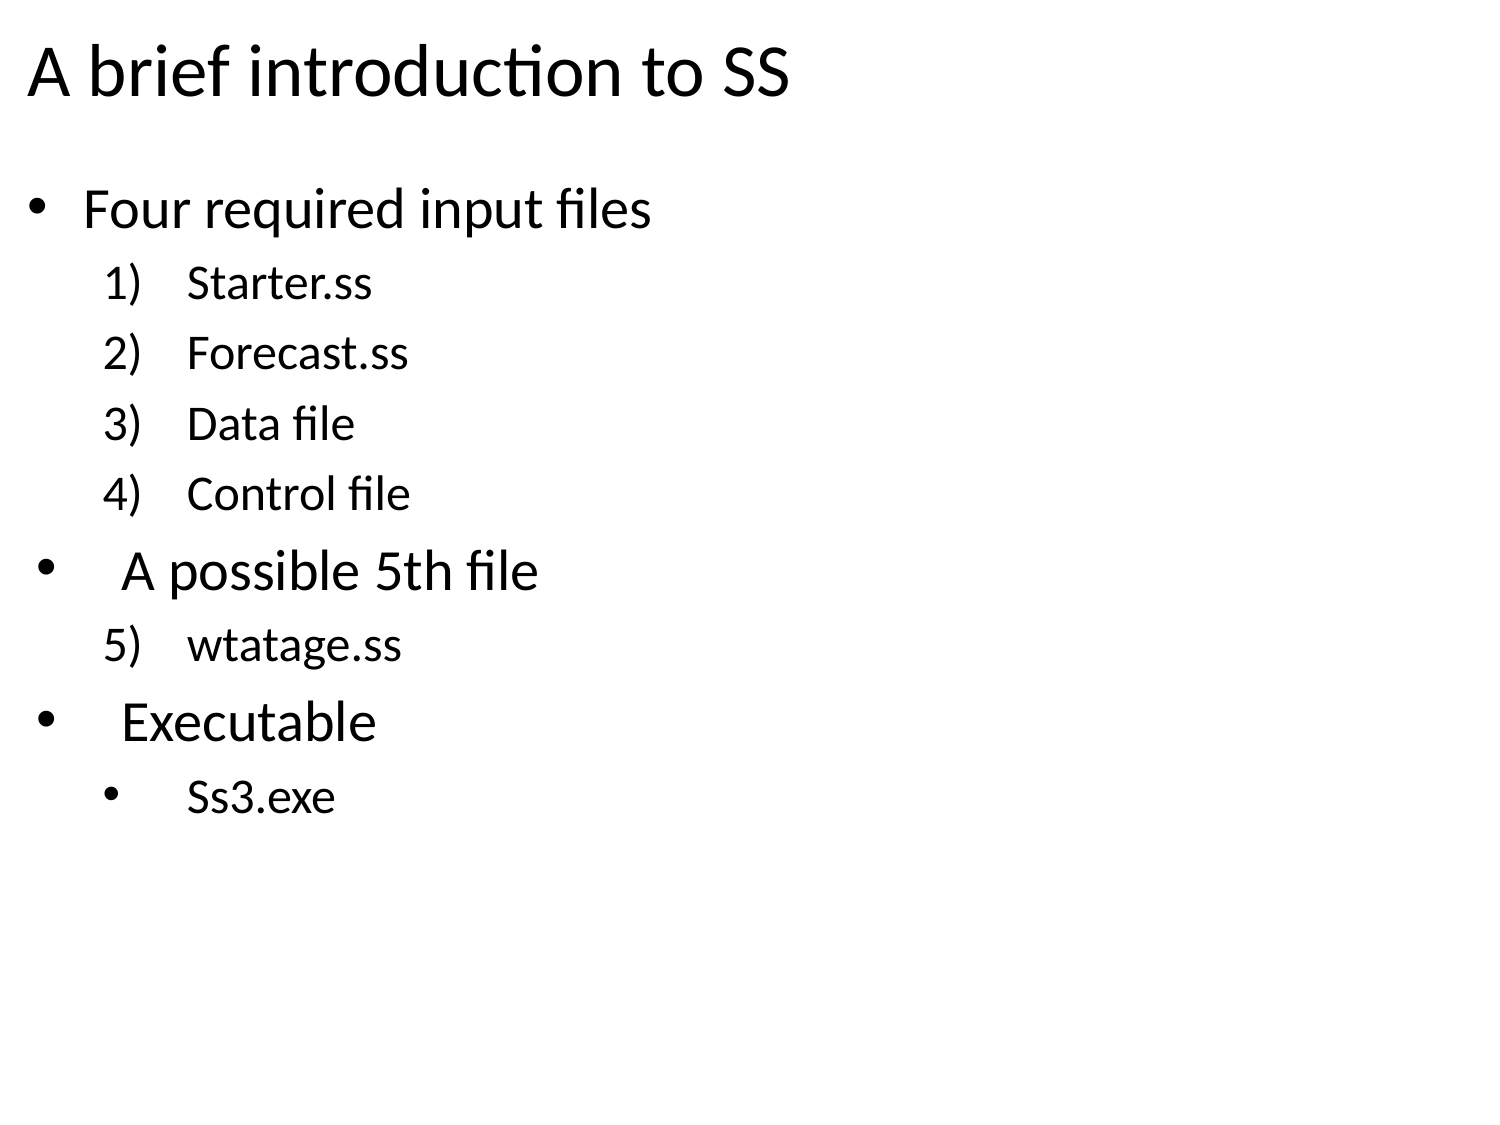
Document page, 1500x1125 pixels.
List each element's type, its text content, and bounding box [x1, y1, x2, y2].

list Four required input files Starter.ss Forecast.ss Data file Control file A possible 5th file wtatage.ss Executable Ss3.exe [12, 162, 1475, 1050]
title A brief introduction to SS [12, 0, 1475, 133]
